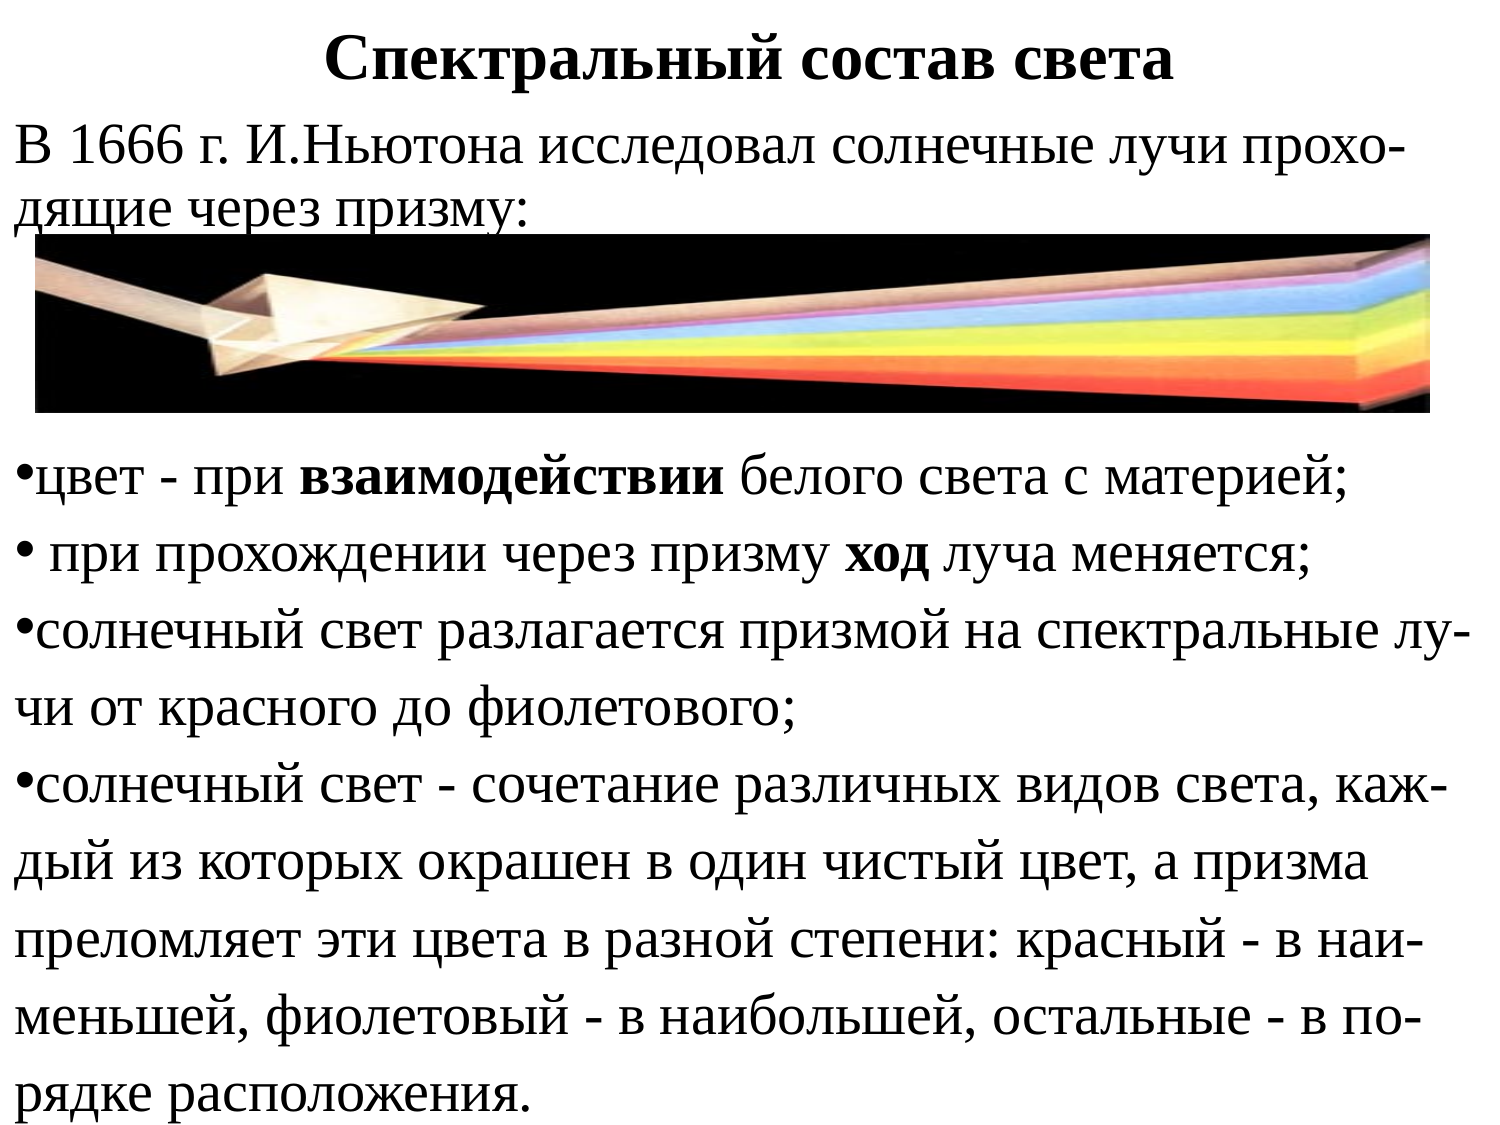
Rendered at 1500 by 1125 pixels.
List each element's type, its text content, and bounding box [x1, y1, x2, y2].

text_box цвет - при взаимодействии белого света с материей; при прохождении через призму ход луча меняется; солнечный свет разлагается призмой на спектральные лу-чи от красного до фиолетового; солнечный свет - сочетание различных видов света, каж-дый из которых окрашен в один чистый цвет, а призма преломляет эти цвета в разной степени: красный - в наи-меньшей, фиолетовый - в наибольшей, остальные - в по-рядке расположения. [0, 421, 1500, 1125]
text_box В 1666 г. И.Ньютона исследовал солнечные лучи прохо-дящие через призму: [0, 105, 1471, 246]
picture [34, 234, 1430, 413]
title Спектральный состав света [0, 0, 1500, 106]
